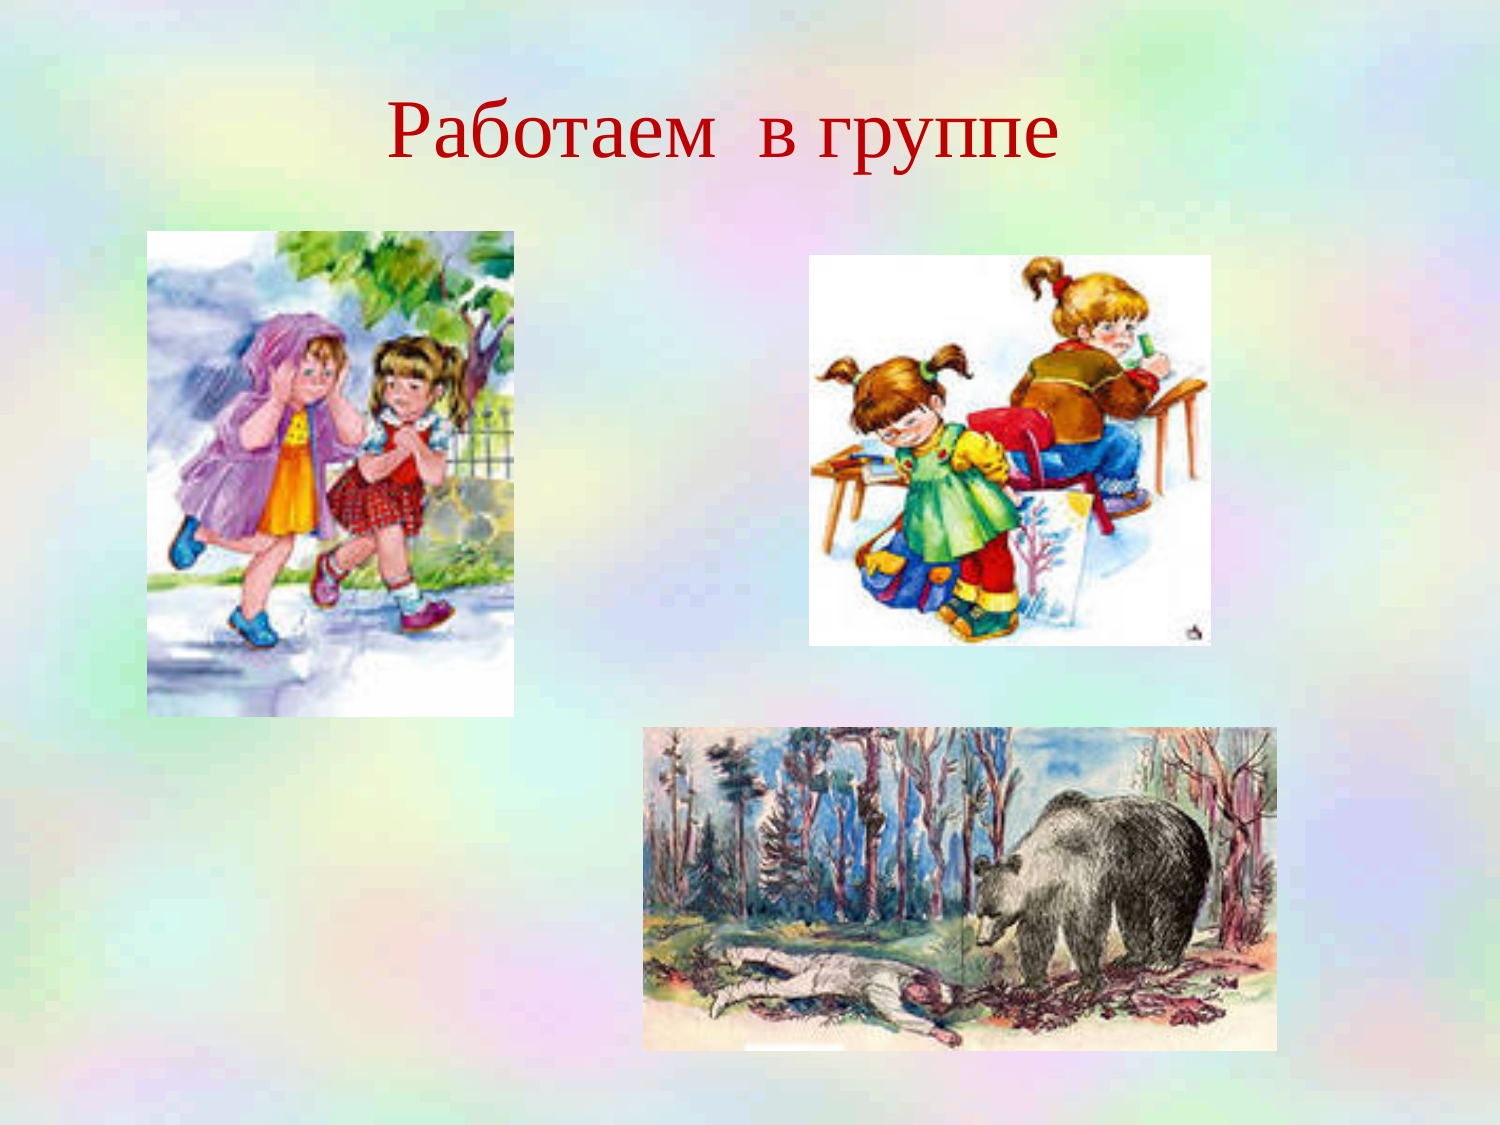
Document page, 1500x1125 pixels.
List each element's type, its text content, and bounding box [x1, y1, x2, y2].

picture [0, 0, 1500, 1125]
text_box Работаем в группе [372, 66, 1235, 182]
